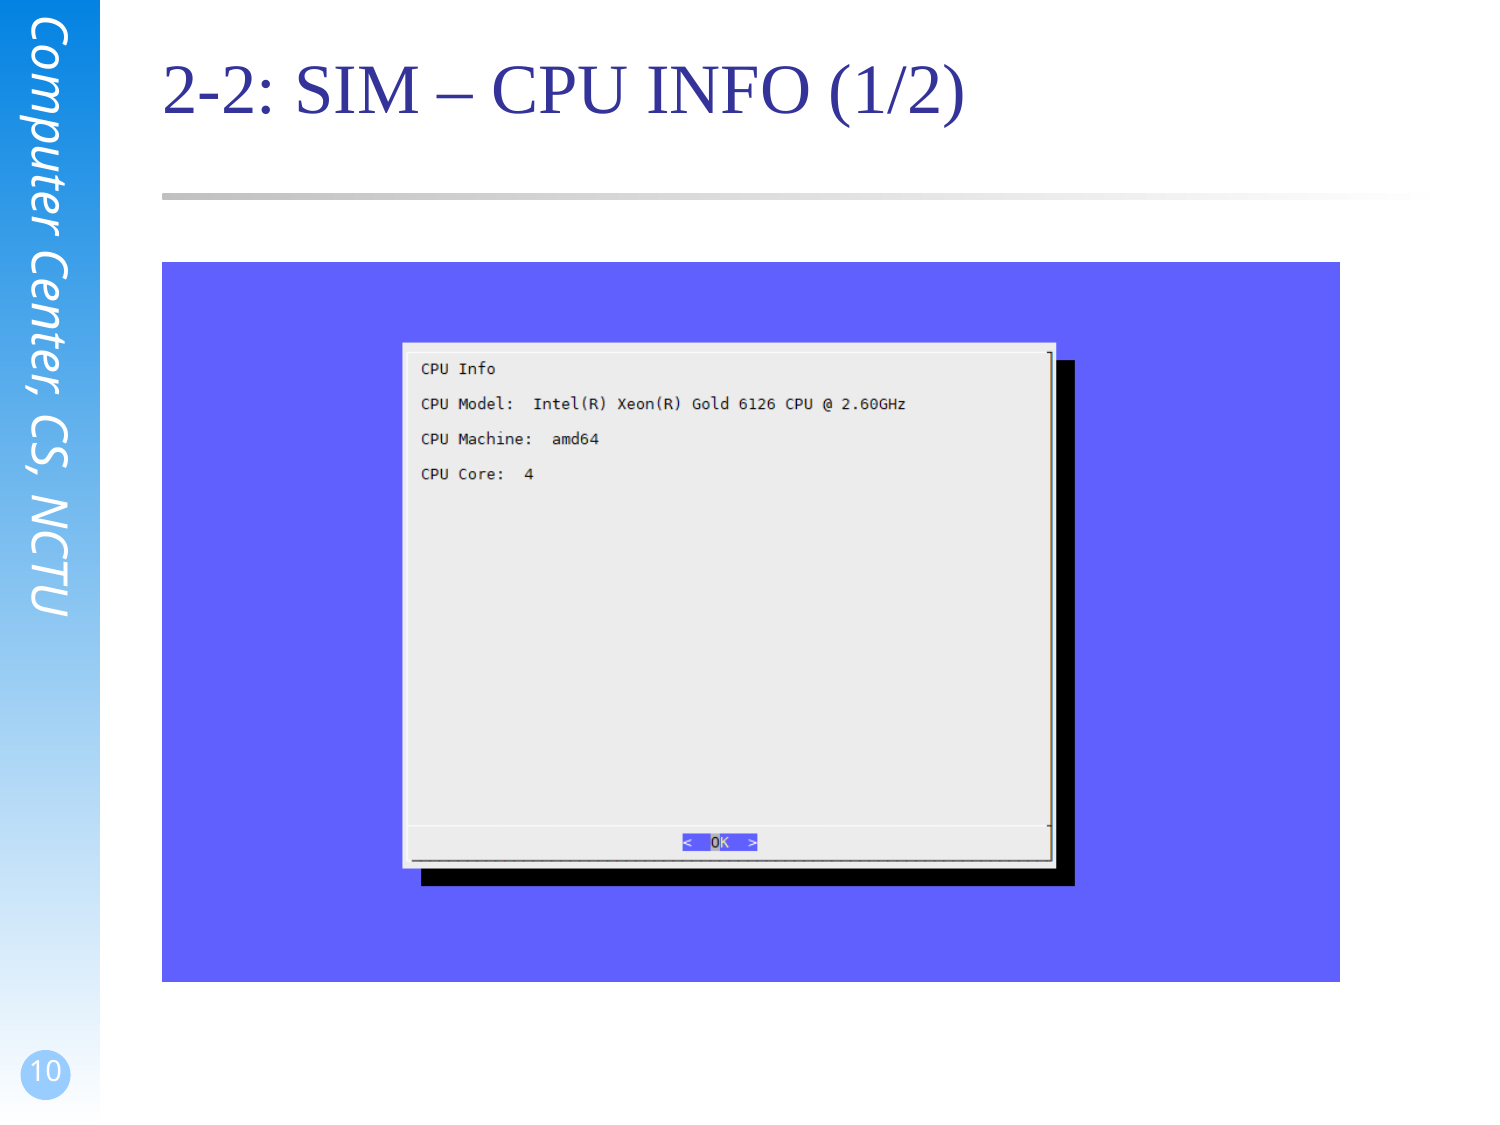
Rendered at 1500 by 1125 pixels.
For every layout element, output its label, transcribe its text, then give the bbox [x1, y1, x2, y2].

picture [162, 262, 1340, 982]
title 2-2: SIM – CPU INFO (1/2) [162, 42, 1438, 231]
